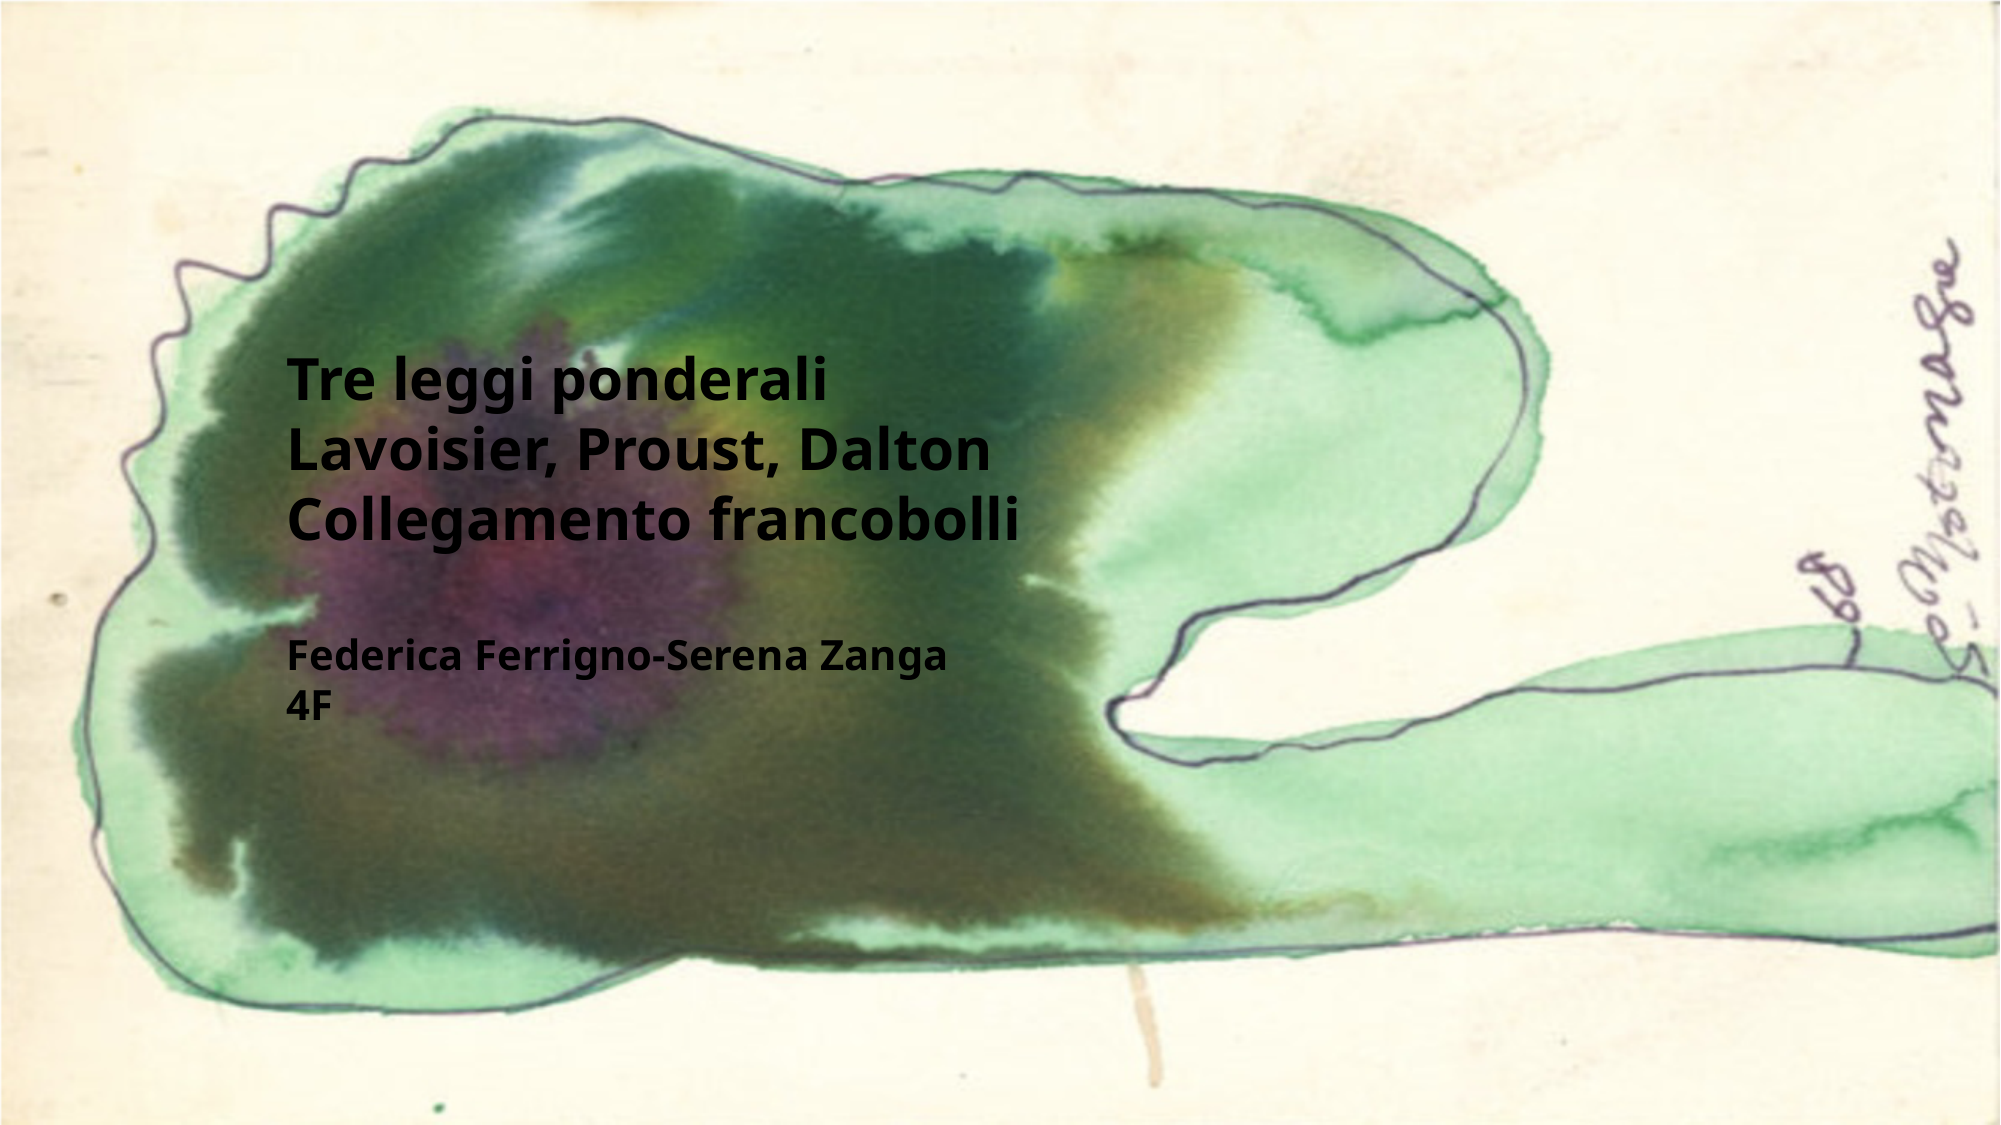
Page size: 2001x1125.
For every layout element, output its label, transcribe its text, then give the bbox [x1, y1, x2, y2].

text_box Tre leggi ponderali Lavoisier, Proust, Dalton Collegamento francobolli [271, 334, 436, 560]
text_box Federica Ferrigno-Serena Zanga 4F [271, 621, 436, 737]
picture [3, 0, 2000, 1125]
